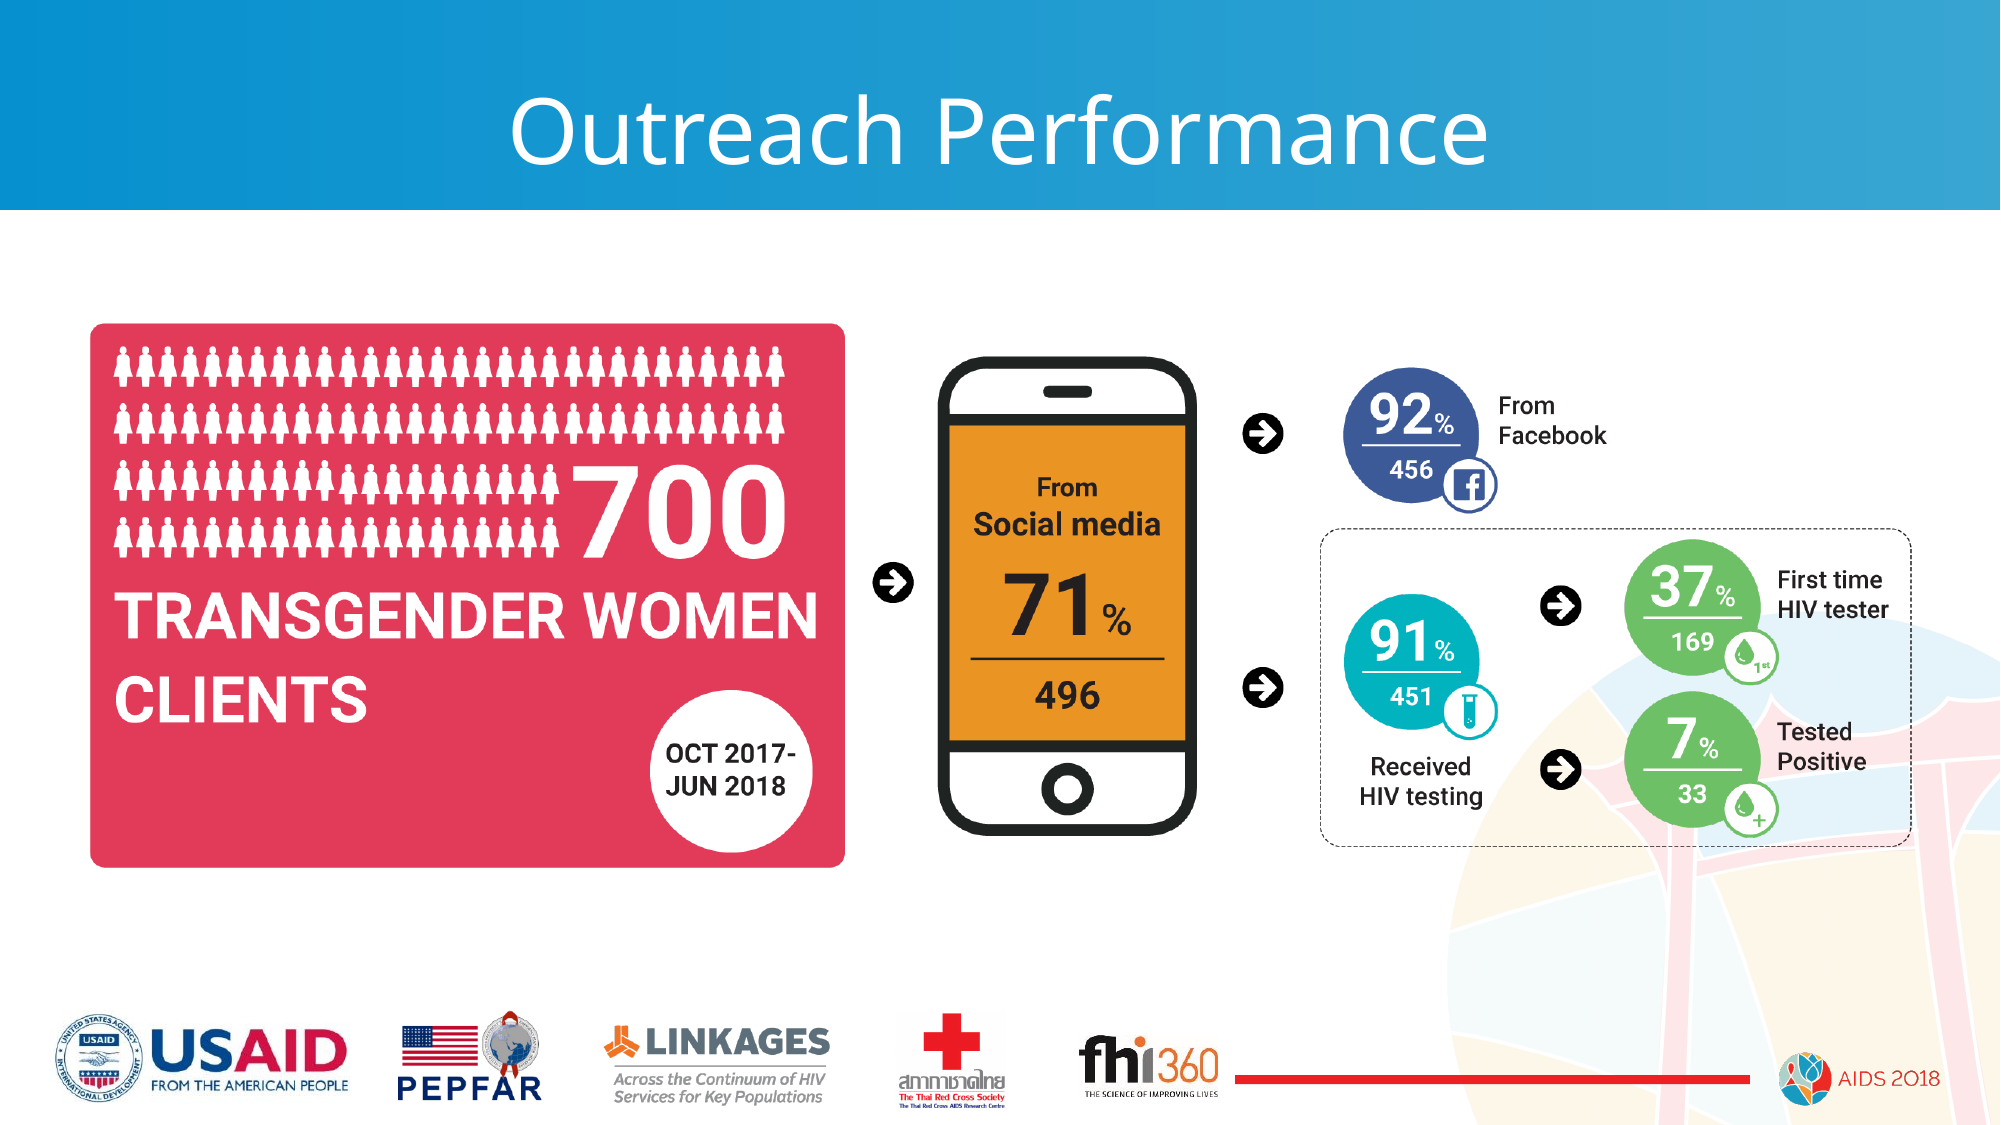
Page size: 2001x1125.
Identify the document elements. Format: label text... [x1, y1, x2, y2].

picture [591, 1036, 836, 1117]
picture [1347, 596, 2000, 1125]
picture [1079, 1036, 1218, 1097]
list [53, 219, 1975, 1036]
picture [398, 1036, 542, 1101]
picture [895, 1036, 1006, 1111]
title Outreach Performance [137, 59, 1863, 210]
picture [49, 1010, 352, 1103]
